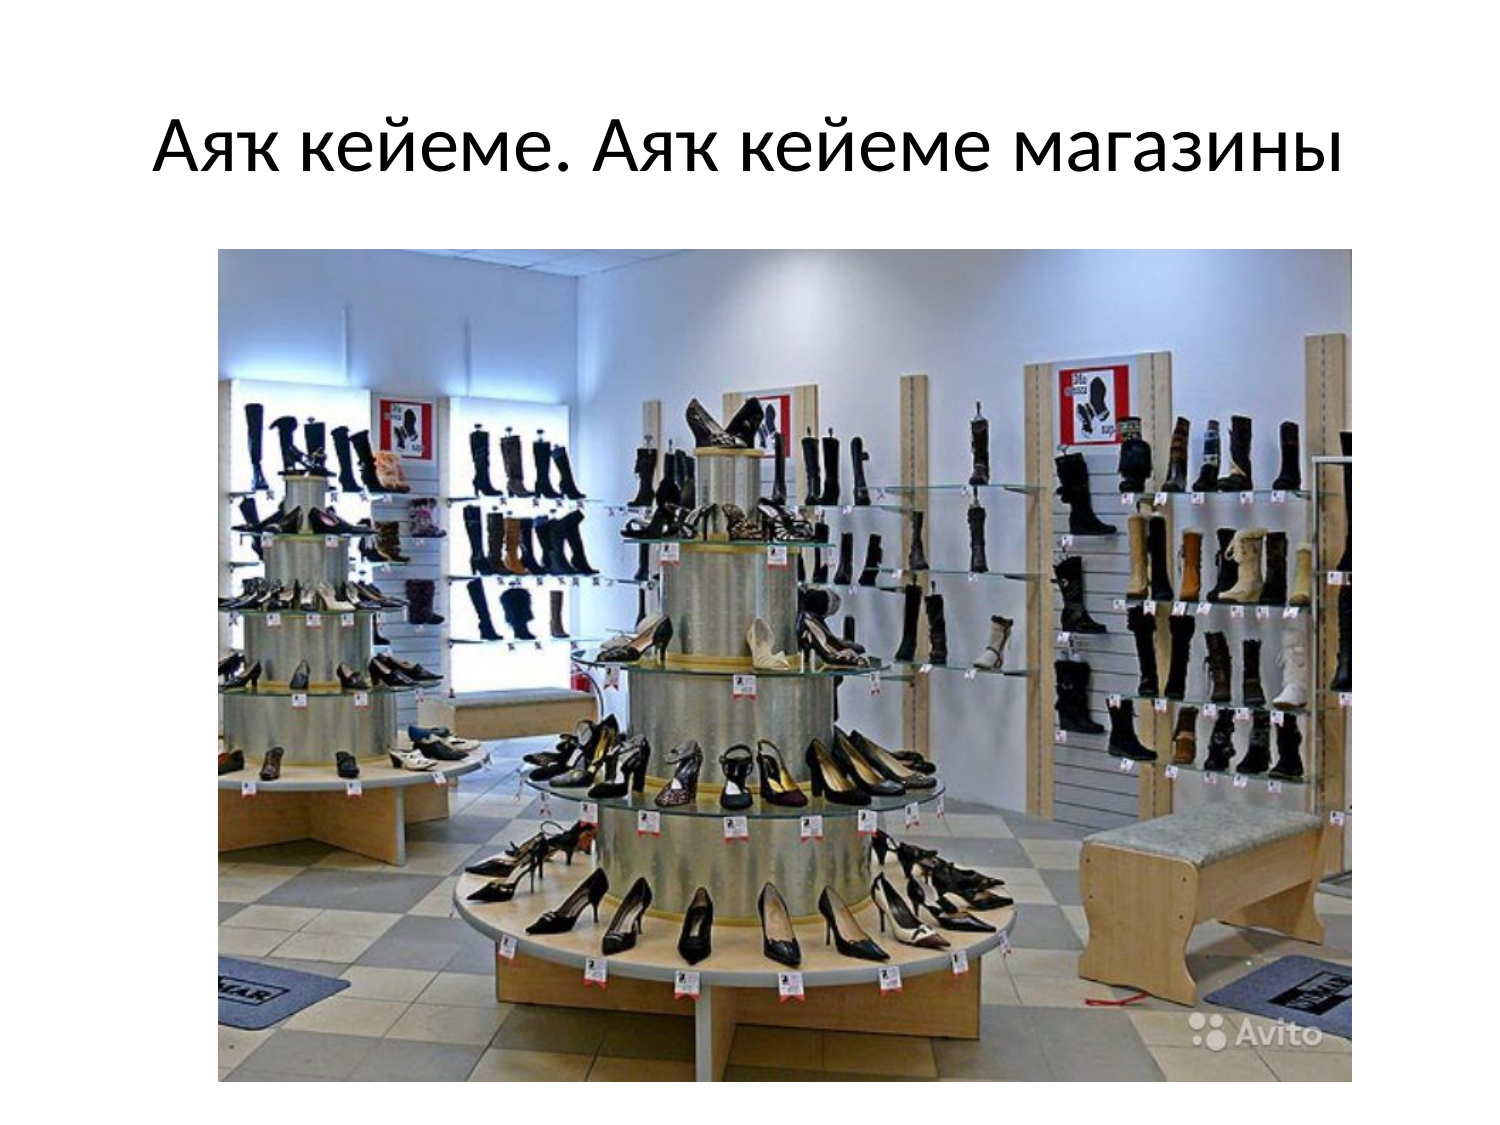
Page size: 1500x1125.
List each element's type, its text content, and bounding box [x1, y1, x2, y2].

title Аяҡ кейеме. Аяҡ кейеме магазины [75, 45, 1425, 233]
picture [218, 248, 1352, 1082]
